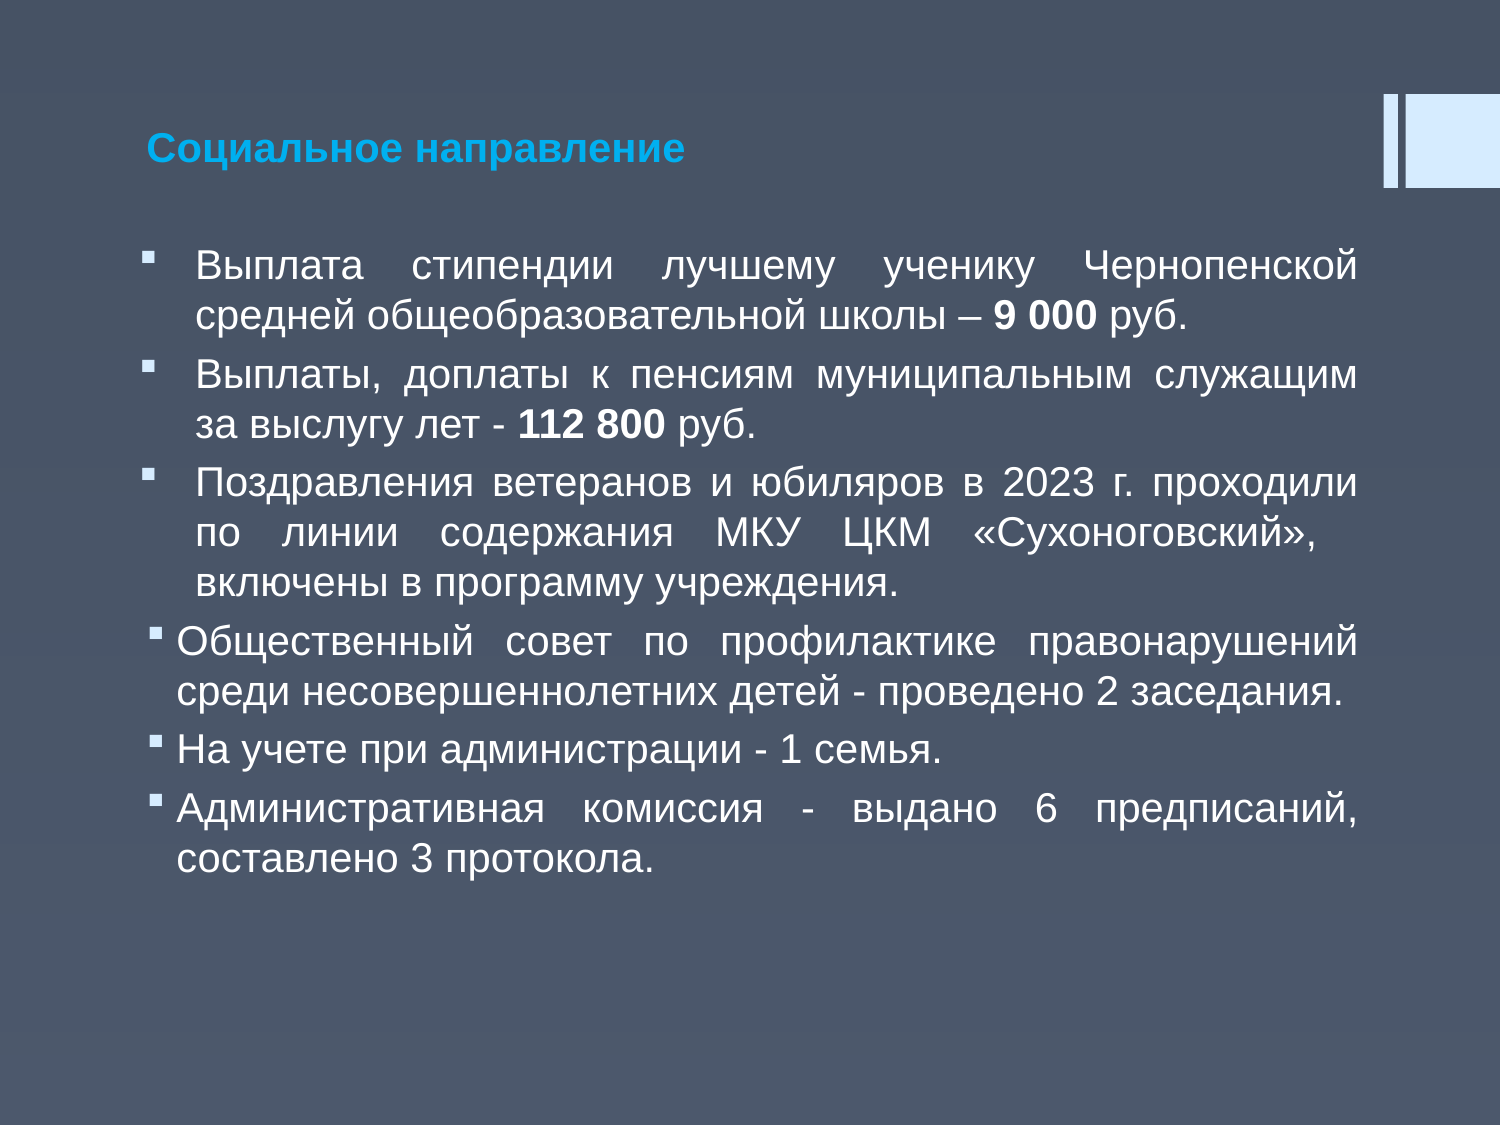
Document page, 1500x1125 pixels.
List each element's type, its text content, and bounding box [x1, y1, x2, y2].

list Социальное направление Выплата стипендии лучшему ученику Чернопенской средней общеобразовательной школы – 9 000 руб. Выплаты, доплаты к пенсиям муниципальным служащим за выслугу лет - 112 800 руб. Поздравления ветеранов и юбиляров в 2023 г. проходили по линии содержания МКУ ЦКМ «Сухоноговский», включены в программу учреждения. Общественный совет по профилактике правонарушений среди несовершеннолетних детей - проведено 2 заседания. На учете при администрации - 1 семья. Административная комиссия - выдано 6 предписаний, составлено 3 протокола. [123, 113, 1374, 1024]
